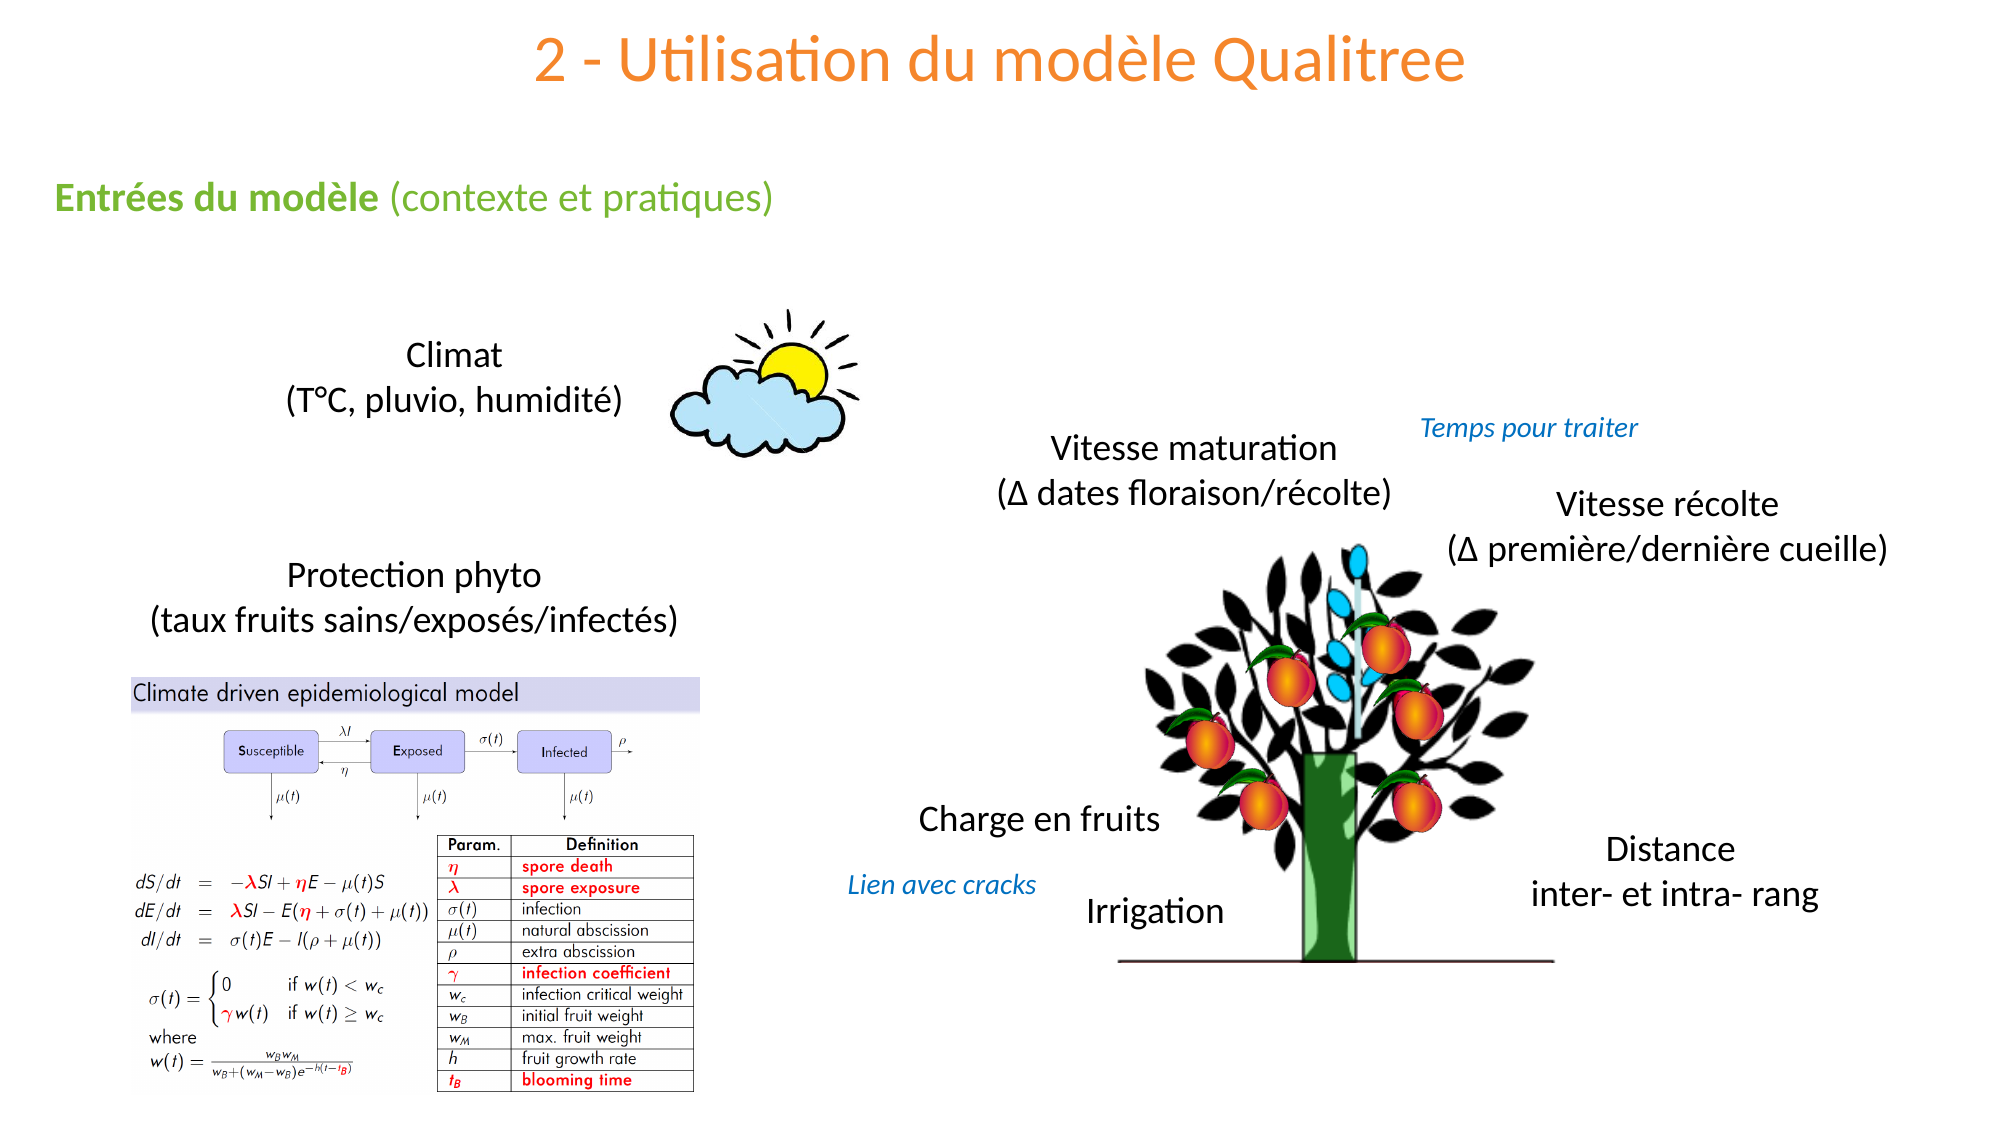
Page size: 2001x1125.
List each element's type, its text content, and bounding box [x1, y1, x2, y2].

text_box Charge en fruits [904, 786, 1105, 847]
picture [131, 677, 700, 1095]
text_box Vitesse récolte (Δ première/dernière cueille) [1421, 471, 1914, 577]
text_box Protection phyto (taux fruits sains/exposés/infectés) [122, 542, 707, 648]
text_box 2 - Utilisation du modèle Qualitree [11, 7, 1989, 103]
text_box Irrigation [1071, 878, 1105, 938]
text_box Distance inter- et intra- rang [1570, 816, 1835, 922]
picture [1105, 537, 1570, 963]
text_box Vitesse maturation (Δ dates floraison/récolte) [967, 416, 1421, 521]
text_box Lien avec cracks [833, 857, 1068, 908]
text_box Entrées du modèle (contexte et pratiques) [39, 161, 790, 227]
text_box Temps pour traiter [1405, 401, 1654, 452]
picture [665, 306, 868, 461]
text_box Climat (T°C, pluvio, humidité) [270, 322, 648, 428]
